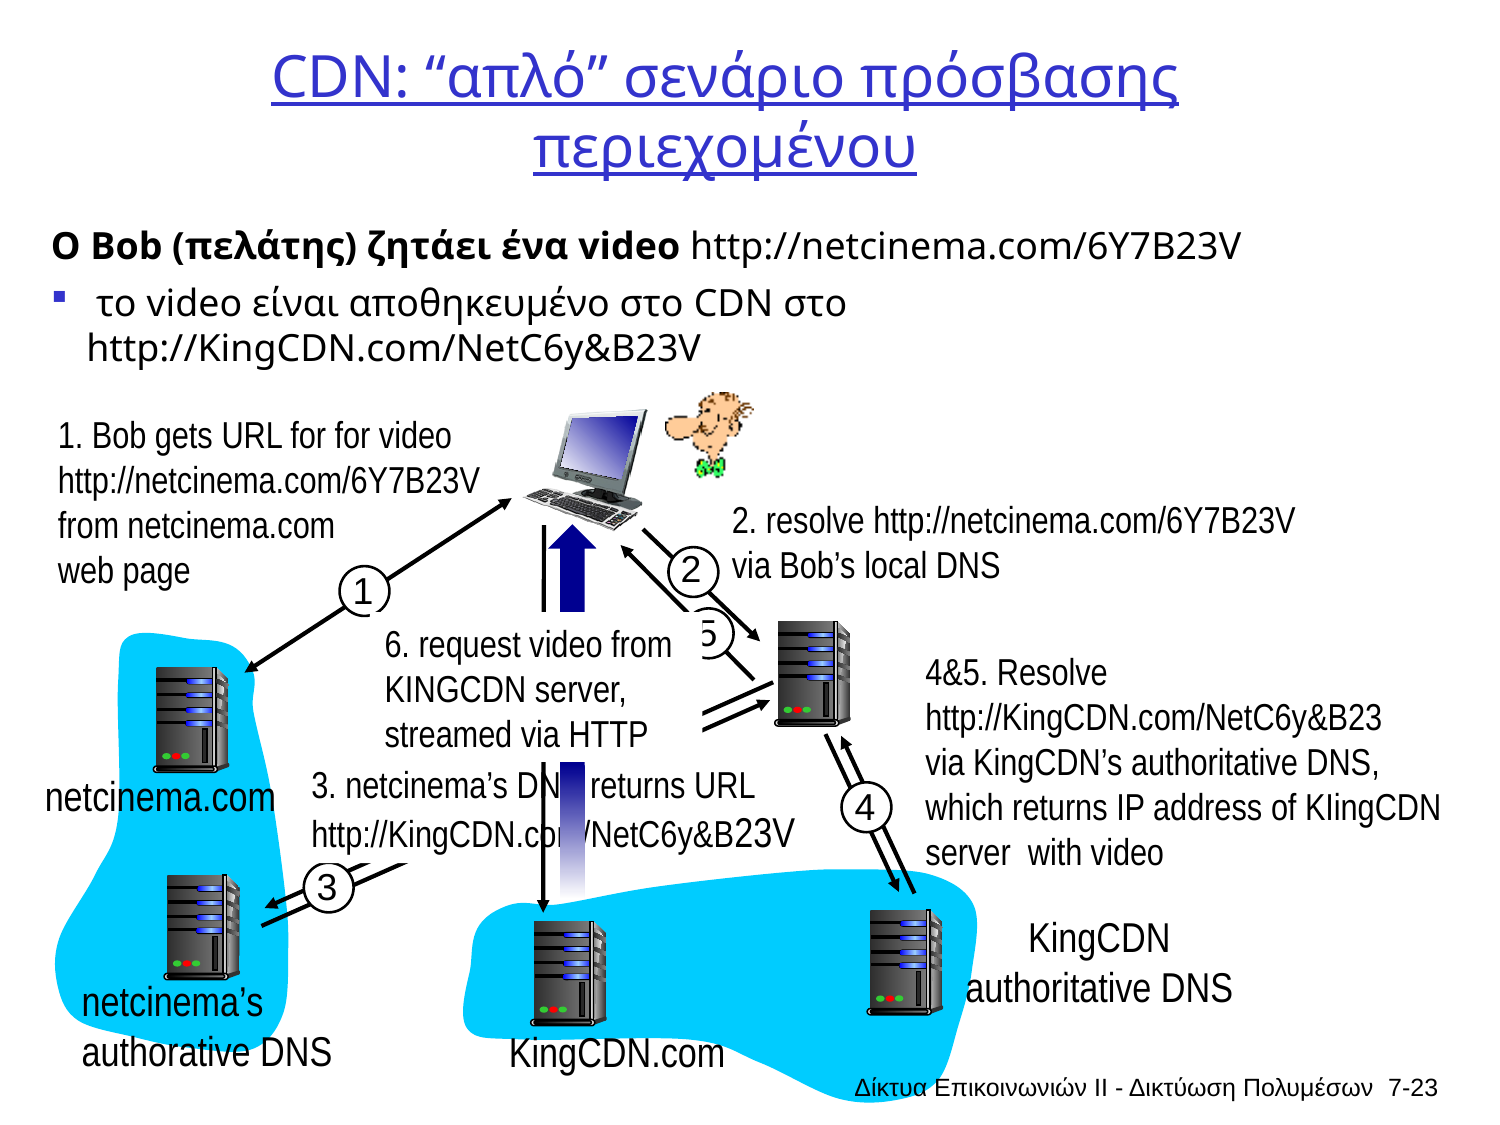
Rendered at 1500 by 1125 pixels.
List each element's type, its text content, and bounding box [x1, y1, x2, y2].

text_box 6. request video from KINGCDN server, streamed via HTTP [549, 612, 615, 680]
text_box [539, 700, 546, 915]
text_box netcinema’s authorative DNS [66, 967, 348, 1082]
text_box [825, 733, 900, 893]
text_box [153, 667, 230, 773]
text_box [620, 544, 755, 681]
text_box [612, 869, 973, 1063]
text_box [839, 775, 892, 837]
title CDN: “απλό” σενάριο πρόσβασης περιεχομένου [87, 37, 1363, 181]
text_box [549, 681, 774, 701]
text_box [642, 528, 761, 642]
text_box 6. request video from KINGCDN server, streamed via HTTP [515, 612, 537, 680]
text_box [774, 621, 851, 727]
text_box Δίκτυα Επικοινωνιών ΙΙ - Δικτύωση Πολυμέσων [681, 1063, 1342, 1125]
text_box [463, 935, 525, 1039]
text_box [163, 874, 241, 980]
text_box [840, 735, 915, 894]
text_box [535, 681, 542, 700]
text_box 2. resolve http://netcinema.com/6Y7B23V via Bob’s local DNS [717, 488, 1349, 594]
text_box netcinema.com [30, 761, 256, 827]
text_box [244, 497, 512, 673]
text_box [493, 402, 653, 541]
text_box KingCDN authoritative DNS [950, 903, 1249, 1019]
text_box [560, 549, 585, 612]
text_box [369, 612, 515, 681]
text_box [261, 700, 771, 927]
text_box 1. Bob gets URL for for video http://netcinema.com/6Y7B23V from netcinema.com web page [43, 403, 491, 599]
text_box 3. netcinema’s DNS returns URL http://KingCDN.com/NetC6y&B23V [779, 753, 820, 864]
text_box 7-23 [1342, 1063, 1454, 1125]
text_box 4&5. Resolve http://KingCDN.com/NetC6y&B23 via KingCDN’s authoritative DNS, which returns IP address of KIingCDN server with video [910, 640, 1500, 881]
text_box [866, 909, 944, 1016]
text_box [681, 601, 734, 663]
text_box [264, 681, 537, 698]
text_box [301, 855, 354, 917]
text_box [537, 612, 542, 681]
text_box [117, 632, 256, 761]
text_box Ο Bob (πελάτης) ζητάει ένα video http://netcinema.com/6Y7B23V το video είναι αποθηκευμένο στο CDN στο http://KingCDN.com/NetC6y&B23V [36, 214, 1459, 377]
picture [665, 392, 754, 482]
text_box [530, 935, 607, 1026]
text_box [54, 827, 289, 1009]
text_box KingCDN.com [494, 1018, 741, 1083]
